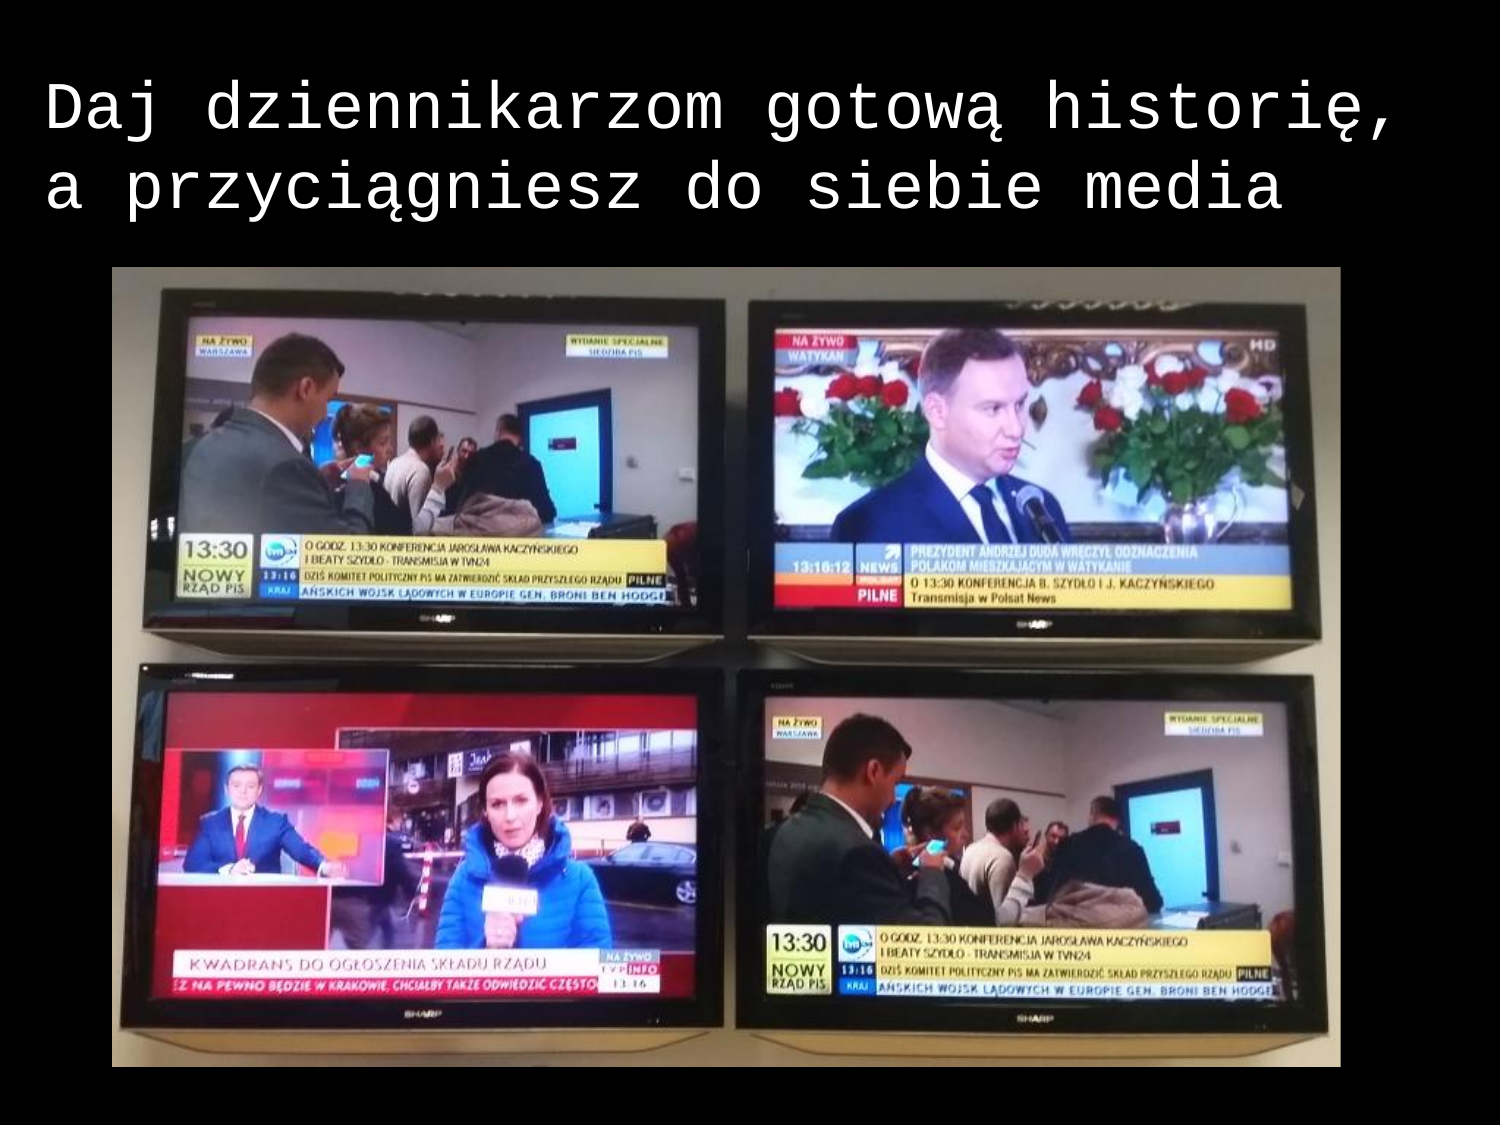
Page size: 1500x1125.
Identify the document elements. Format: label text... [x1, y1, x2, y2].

text_box Daj dziennikarzom gotową historię, a przyciągniesz do siebie media [29, 54, 1500, 230]
picture [111, 266, 1341, 1068]
